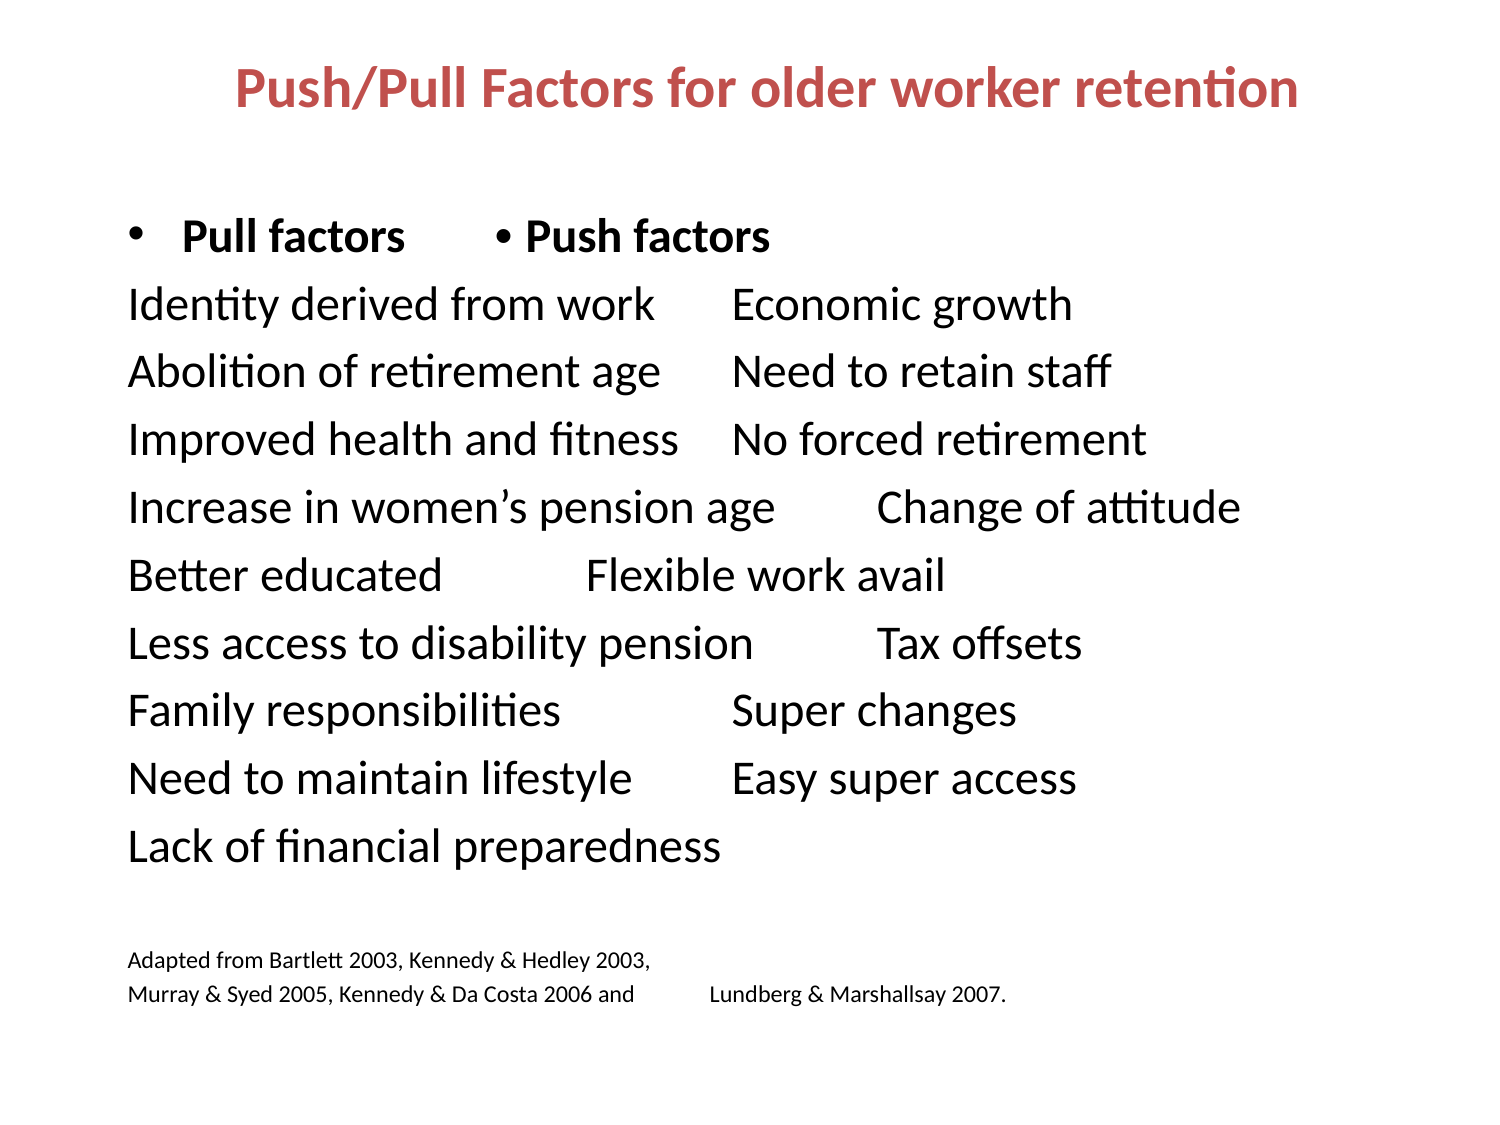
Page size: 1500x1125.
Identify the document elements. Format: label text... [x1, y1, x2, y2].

title Push/Pull Factors for older worker retention [112, 30, 1424, 138]
list Pull factors • Push factors Identity derived from work Economic growth Abolition of retirement age Need to retain staff Improved health and fitness No forced retirement Increase in women’s pension age Change of attitude Better educated Flexible work avail Less access to disability pension Tax offsets Family responsibilities Super changes Need to maintain lifestyle Easy super access Lack of financial preparedness Adapted from Bartlett 2003, Kennedy & Hedley 2003, Murray & Syed 2005, Kennedy & Da Costa 2006 and Lundberg & Marshallsay 2007. [112, 196, 1424, 1024]
